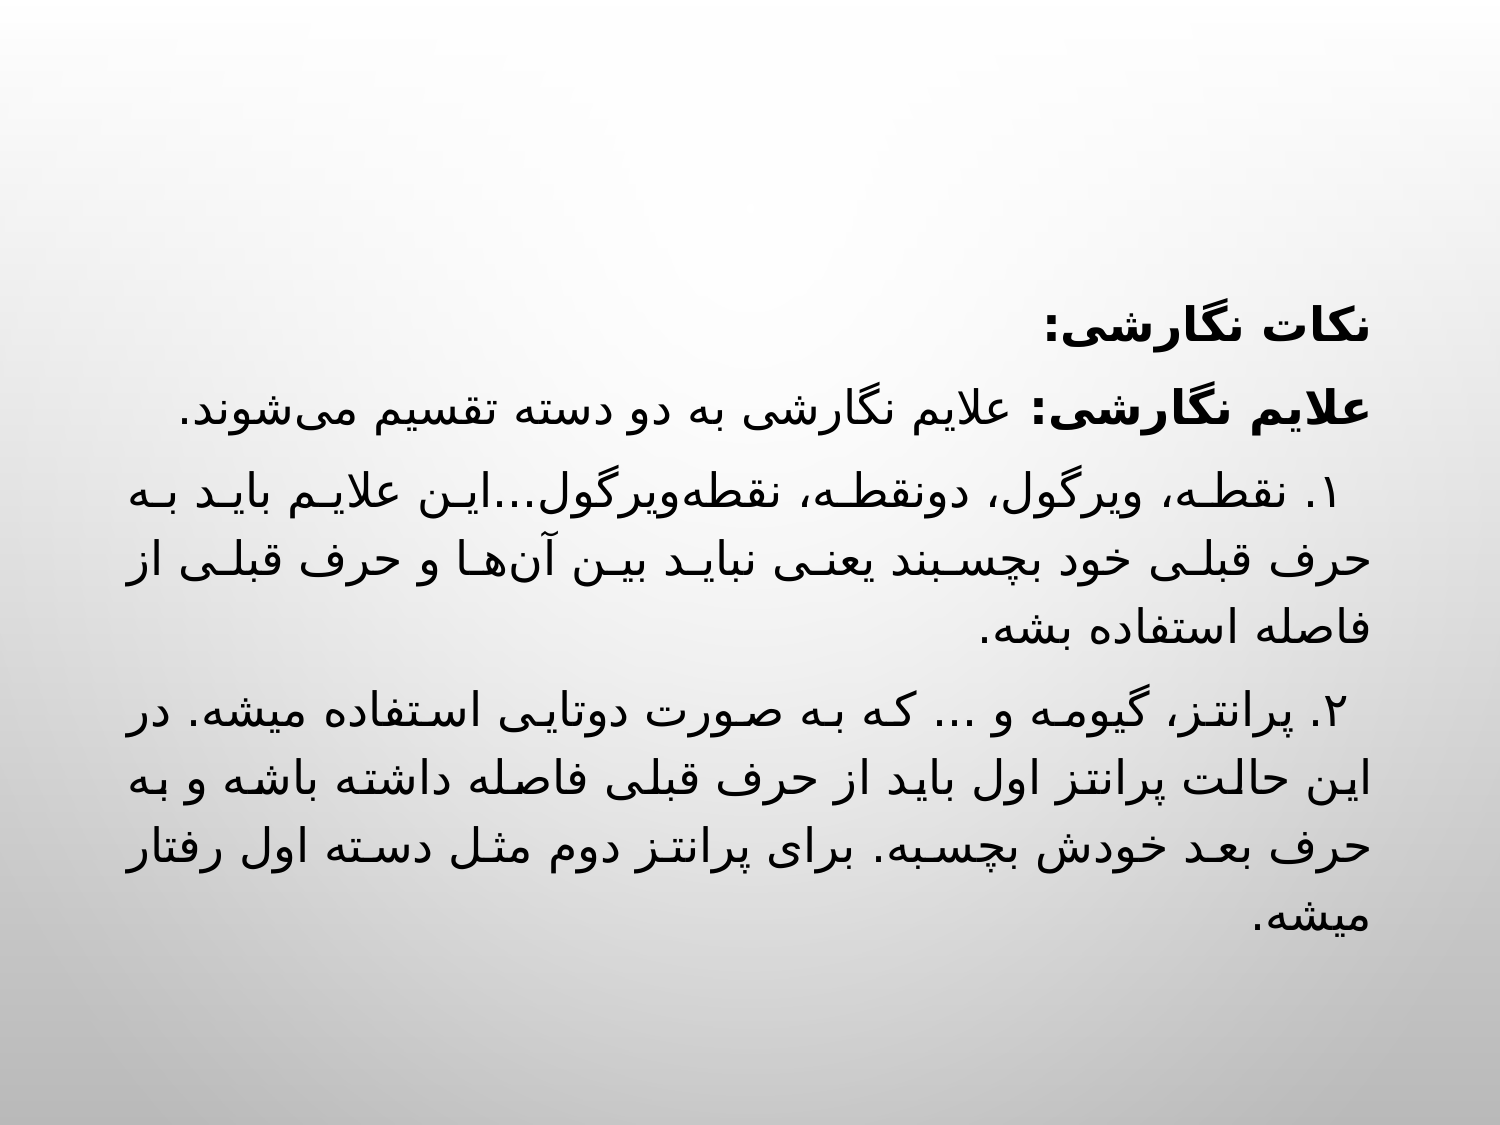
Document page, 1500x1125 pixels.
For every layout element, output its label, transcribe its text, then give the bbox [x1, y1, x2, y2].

list نکات نگارشی: علایم نگارشی: علایم نگارشی به دو دسته تقسیم می‌شوند. ۱. نقطه، ویرگول، دونقطه، نقطه‌ویرگول...این علایم باید به حرف قبلی خود بچسبند یعنی نباید بین آن‌ها و حرف قبلی از فاصله استفاده بشه. ۲. پرانتز، گیومه و ... که به صورت دوتایی استفاده میشه. در این حالت پرانتز اول باید از حرف قبلی فاصله داشته باشه و به حرف بعد خودش بچسبه. برای پرانتز دوم مثل دسته اول رفتار میشه. [112, 275, 1388, 950]
picture [0, 0, 1500, 1125]
